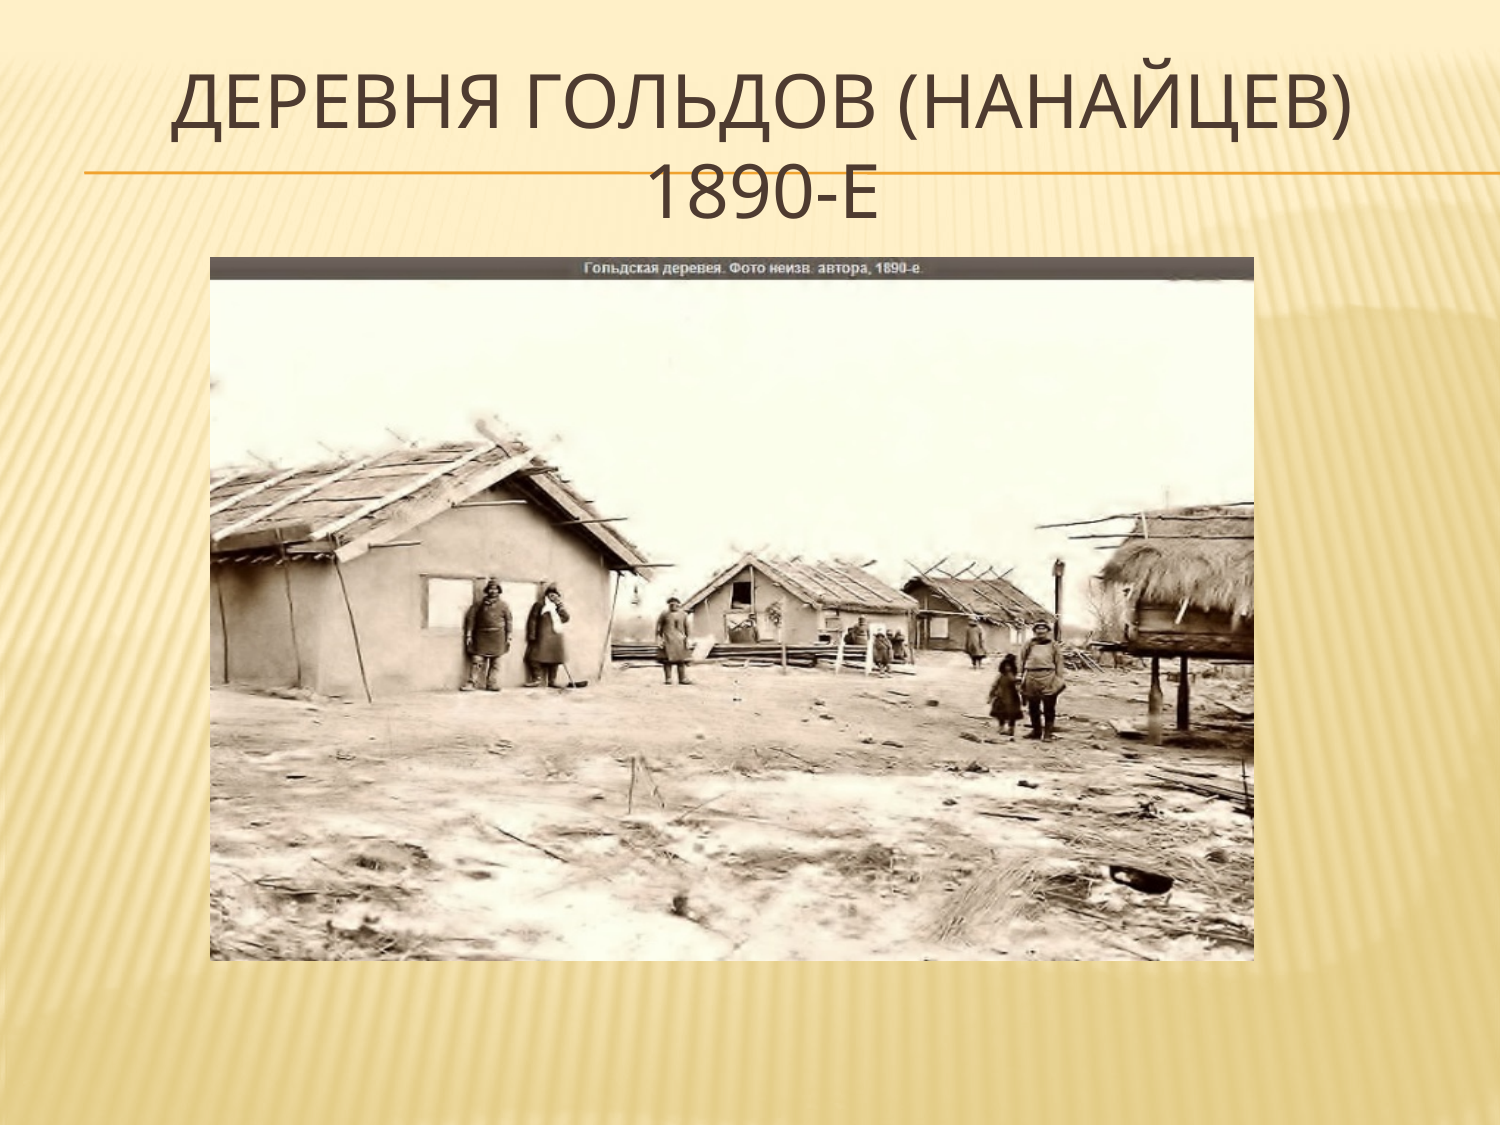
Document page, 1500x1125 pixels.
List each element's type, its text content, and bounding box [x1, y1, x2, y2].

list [210, 257, 1255, 962]
title Деревня гольдов (нанайцев) 1890-е [50, 75, 1475, 213]
